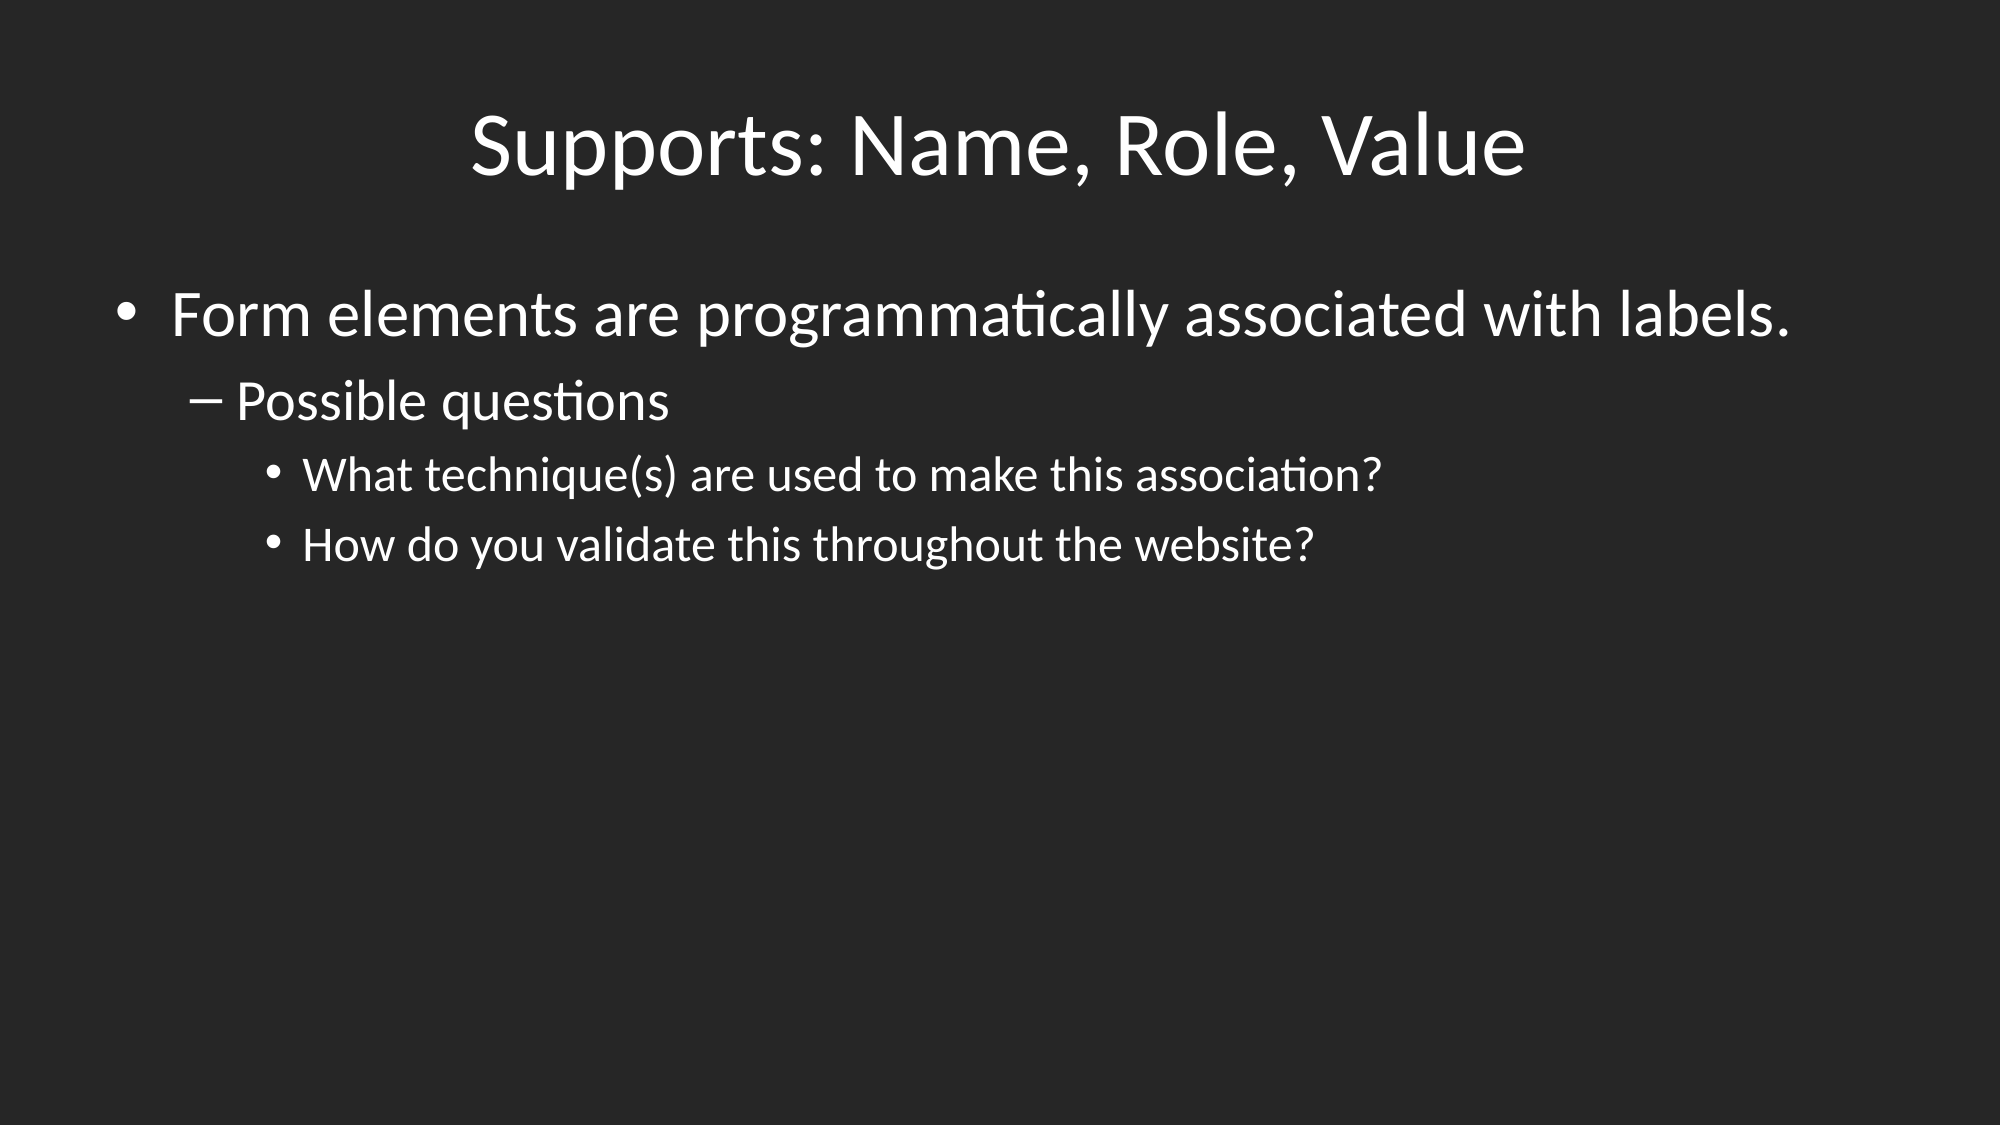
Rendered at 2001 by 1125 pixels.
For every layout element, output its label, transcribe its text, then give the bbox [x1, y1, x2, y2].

title Supports: Name, Role, Value [99, 45, 1900, 233]
list Form elements are programmatically associated with labels. Possible questions What technique(s) are used to make this association? How do you validate this throughout the website? [99, 262, 1900, 1005]
